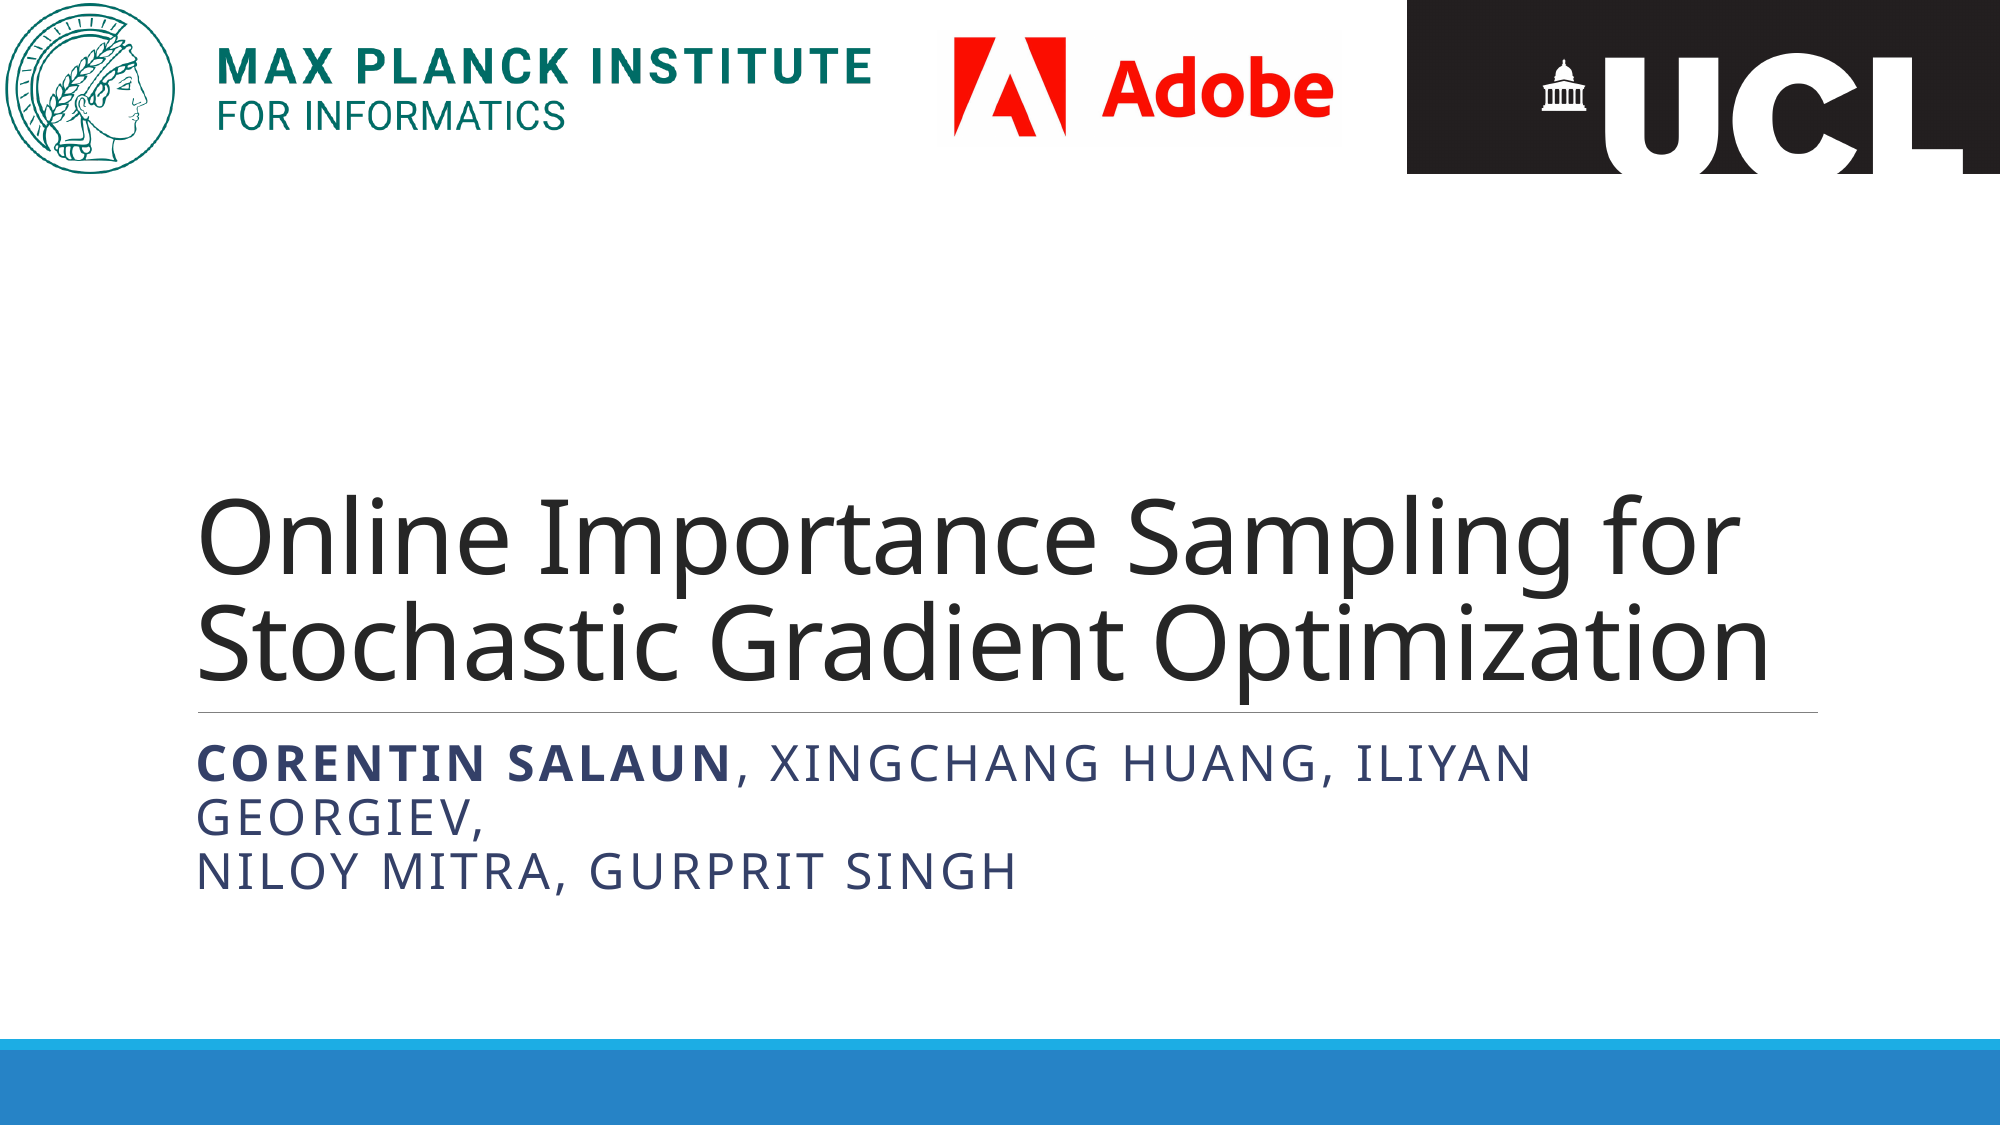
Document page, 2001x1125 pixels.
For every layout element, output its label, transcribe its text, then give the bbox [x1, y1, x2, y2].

title Online Importance Sampling for Stochastic Gradient Optimization [180, 124, 1830, 710]
picture [936, 30, 1342, 148]
subtitle Corentin Salaun, Xingchang Huang, Iliyan Georgiev, Niloy Mitra, Gurprit Singh [180, 730, 1831, 919]
picture [4, 3, 878, 174]
picture [1406, 0, 2000, 175]
